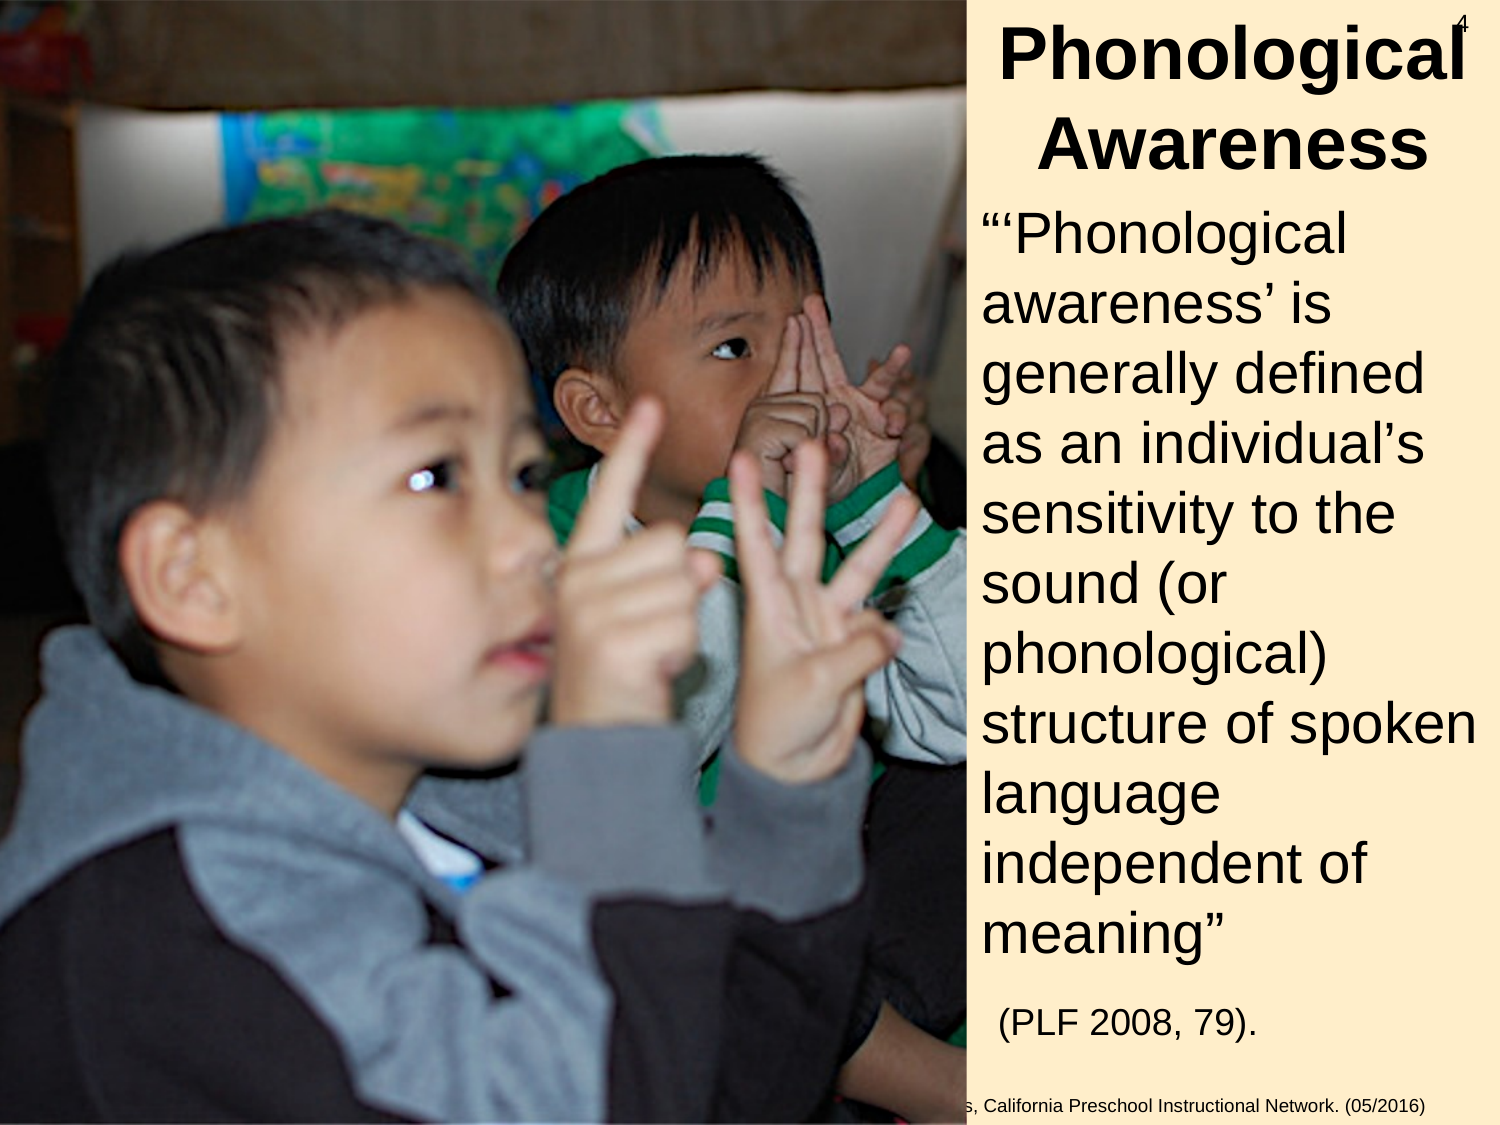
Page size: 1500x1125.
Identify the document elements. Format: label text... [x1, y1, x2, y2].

title Phonological Awareness [968, 0, 1500, 188]
list “‘Phonological awareness’ is generally defined as an individual’s sensitivity to the sound (or phonological) structure of spoken language independent of meaning” (PLF 2008, 79). [971, 188, 1500, 1082]
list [0, 0, 967, 1125]
slide_number 4 [1425, 0, 1500, 60]
